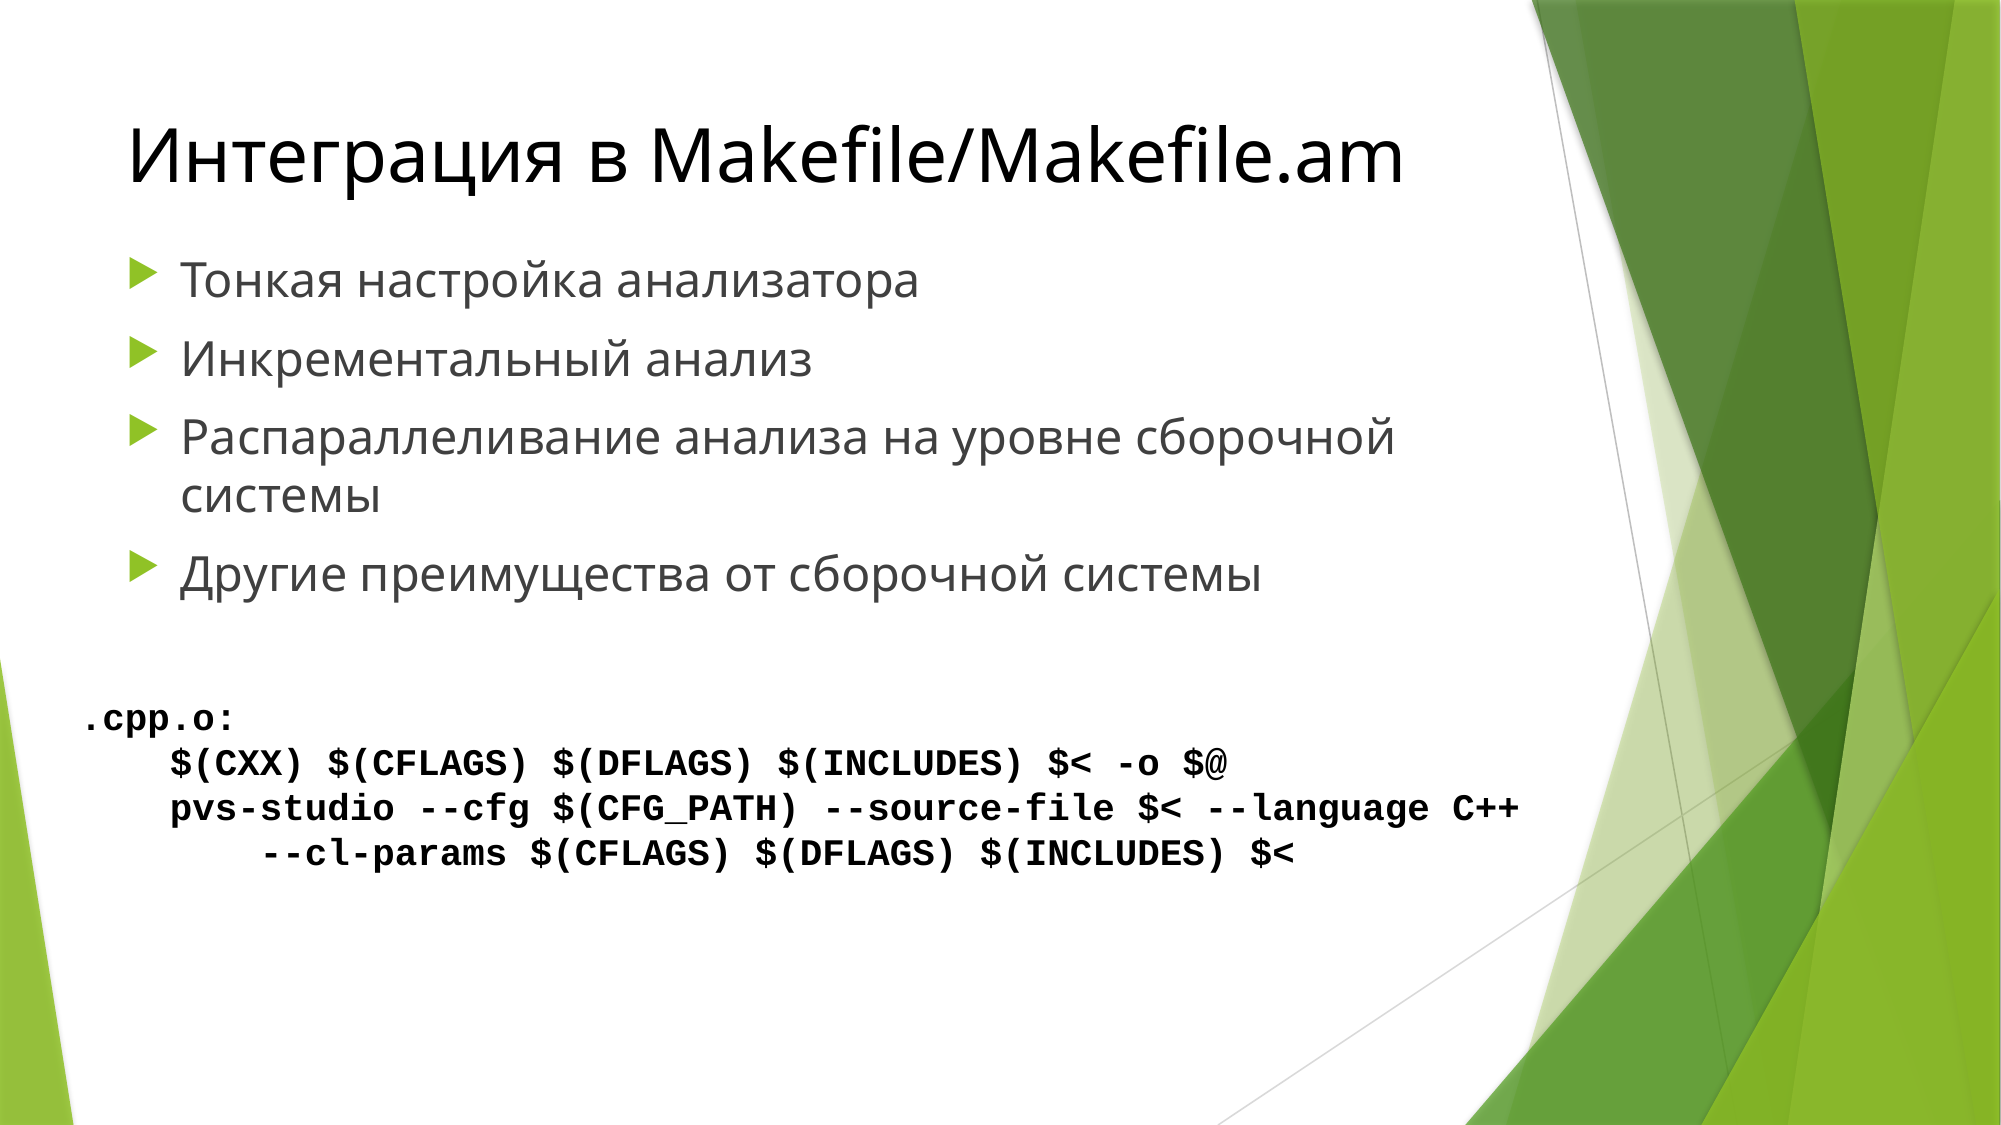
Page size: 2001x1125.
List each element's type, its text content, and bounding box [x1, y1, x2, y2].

text_box Тонкая настройка анализатора Инкрементальный анализ Распараллеливание анализа на уровне сборочной системы Другие преимущества от сборочной системы [111, 241, 1461, 612]
list .cpp.o: $(CXX) $(CFLAGS) $(DFLAGS) $(INCLUDES) $< -o $@ pvs-studio --cfg $(CFG_PATH) --source-file $< --language C++ --cl-params $(CFLAGS) $(DFLAGS) $(INCLUDES) $< [64, 456, 1613, 1110]
title Интеграция в Makefile/Makefile.am [111, 99, 1522, 317]
